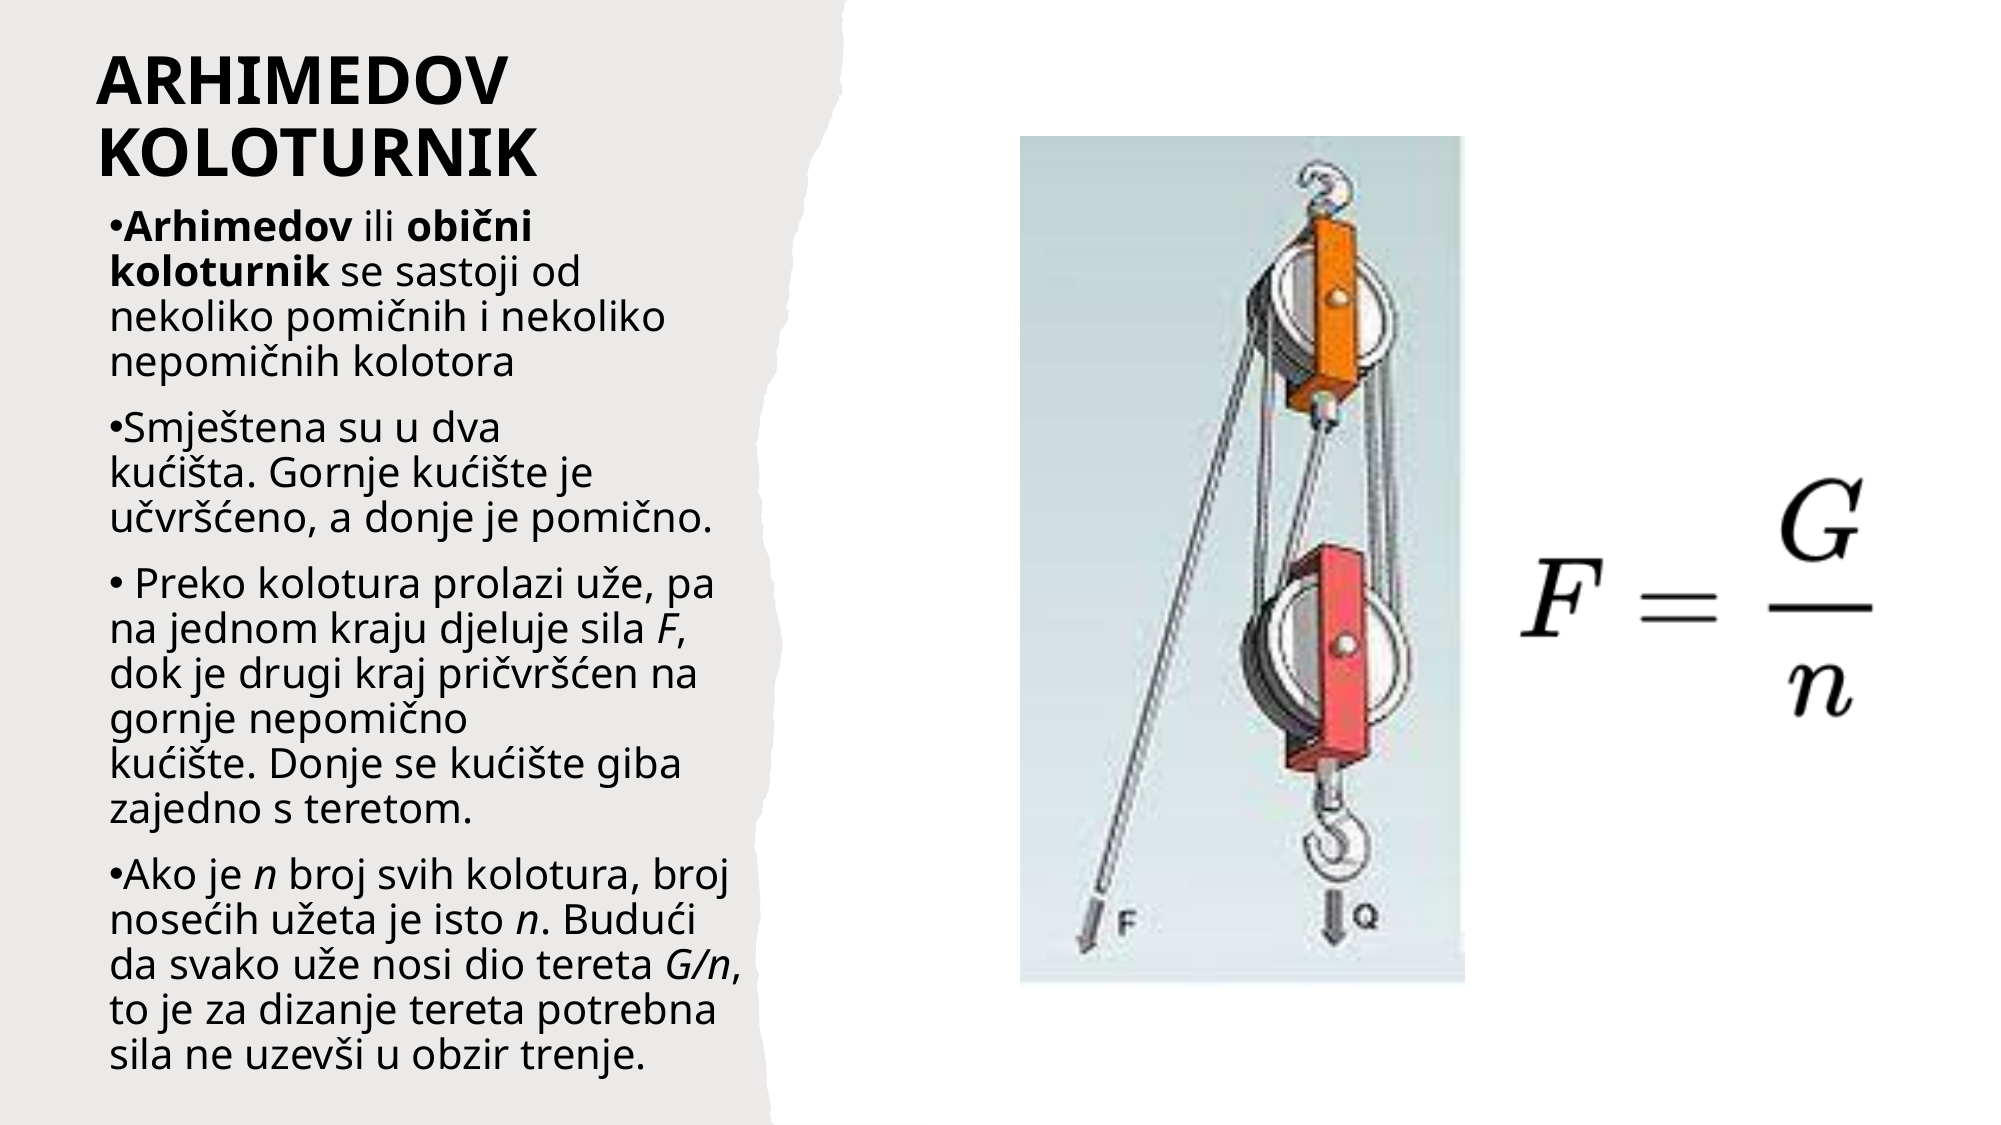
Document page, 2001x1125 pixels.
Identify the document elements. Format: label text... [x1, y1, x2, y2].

text_box [0, 0, 929, 1125]
picture [1020, 136, 1465, 987]
text_box [765, 0, 2000, 1125]
picture [1517, 464, 1887, 728]
title ARHIMEDOV KOLOTURNIK [81, 10, 746, 228]
list Arhimedov ili obični koloturnik se sastoji od nekoliko pomičnih i nekoliko nepomičnih kolotora Smještena su u dva kućišta. Gornje kućište je učvršćeno, a donje je pomično. Preko kolotura prolazi uže, pa na jednom kraju djeluje sila F, dok je drugi kraj pričvršćen na gornje nepomično kućište. Donje se kućište giba zajedno s teretom. Ako je n broj svih kolotura, broj nosećih užeta je isto n. Budući da svako uže nosi dio tereta G/n, to je za dizanje tereta potrebna sila ne uzevši u obzir trenje. [94, 198, 765, 1076]
